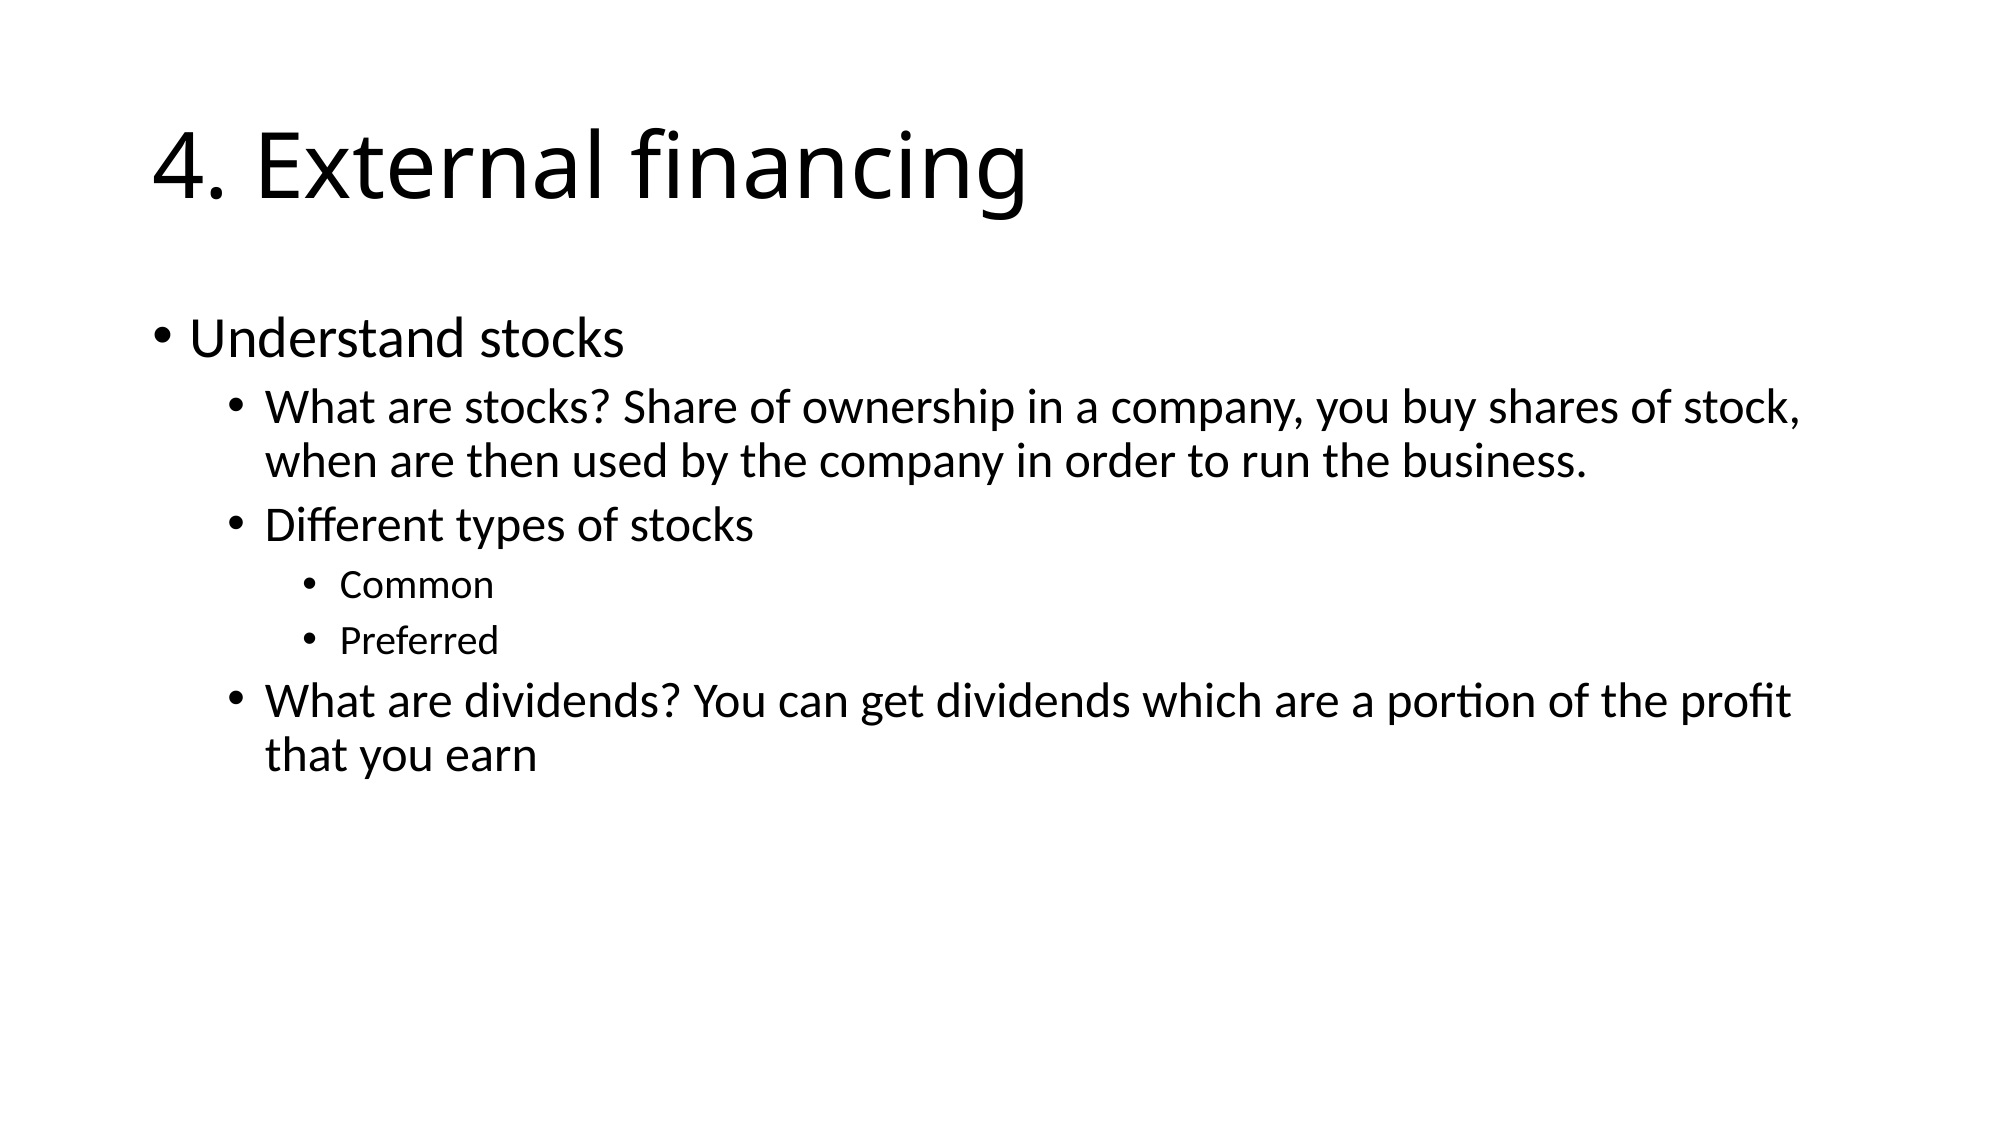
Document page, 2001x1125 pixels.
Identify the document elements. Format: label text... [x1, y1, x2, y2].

title 4. External financing [137, 59, 1863, 278]
list Understand stocks What are stocks? Share of ownership in a company, you buy shares of stock, when are then used by the company in order to run the business. Different types of stocks Common Preferred What are dividends? You can get dividends which are a portion of the profit that you earn [137, 299, 1863, 1014]
